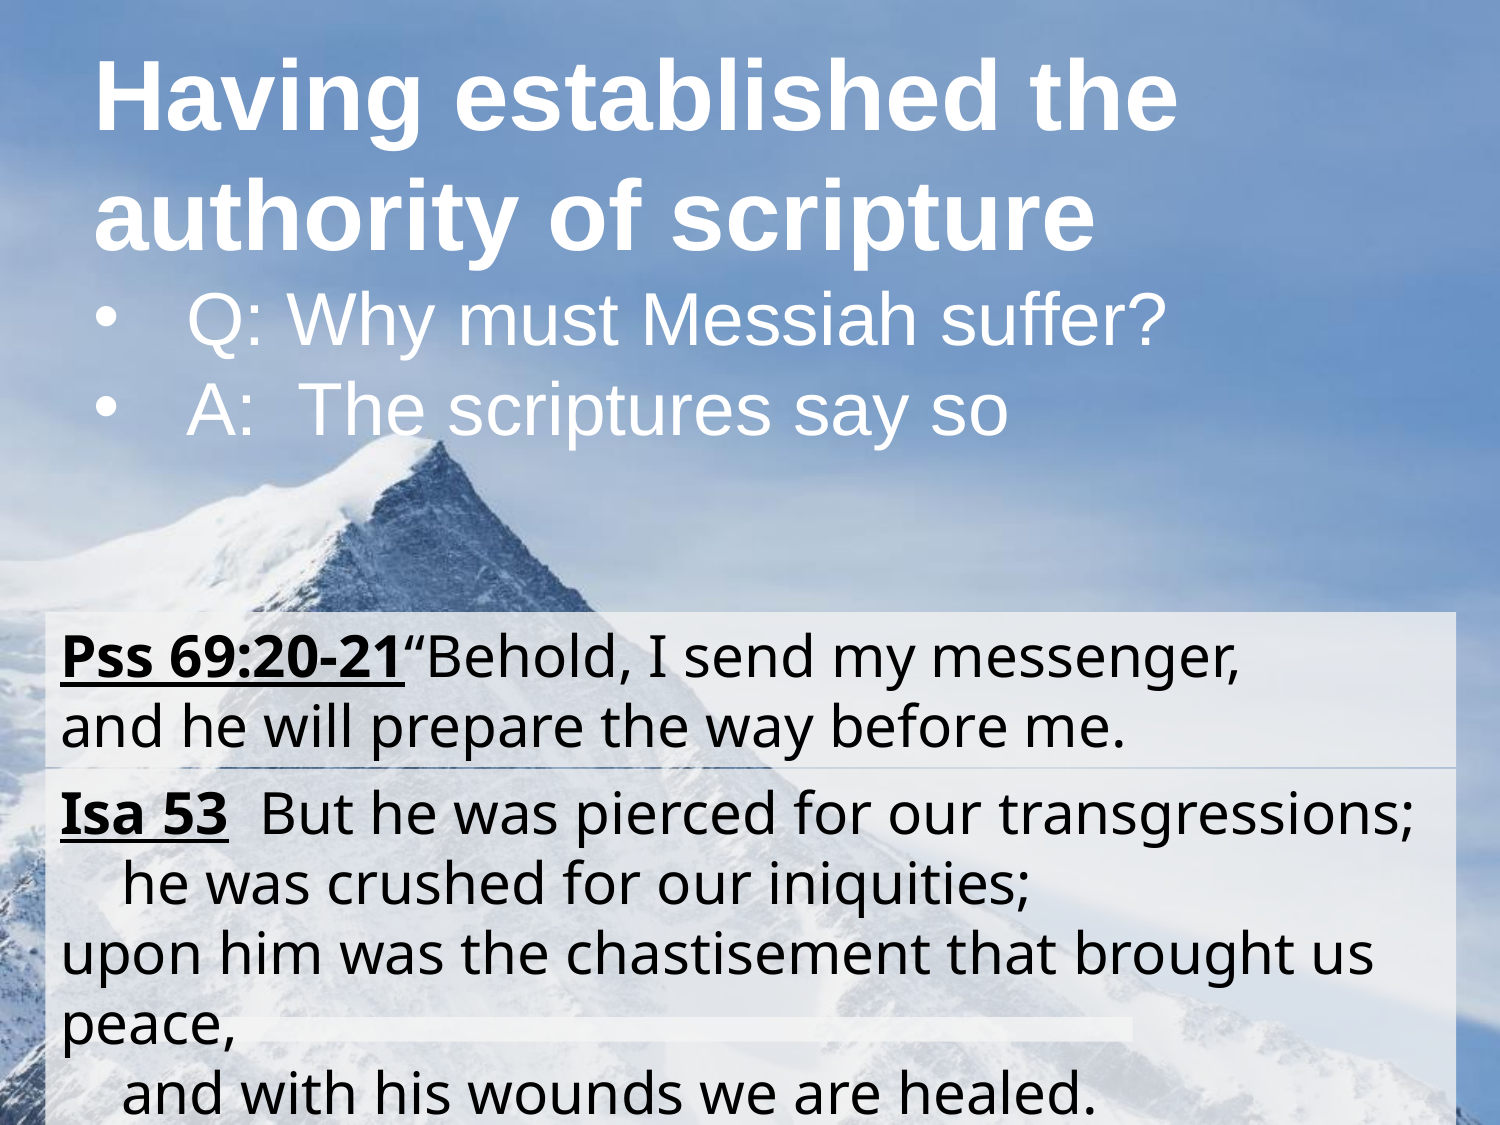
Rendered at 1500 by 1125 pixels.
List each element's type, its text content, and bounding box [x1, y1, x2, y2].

text_box Isa 53 But he was pierced for our transgressions; he was crushed for our iniquities; upon him was the chastisement that brought us peace, and with his wounds we are healed. [45, 768, 1457, 1125]
text_box Having established the authority of scripture Q: Why must Messiah suffer? A: The scriptures say so [78, 22, 1278, 458]
text_box Pss 69:20-21“Behold, I send my messenger, and he will prepare the way before me. [45, 612, 1457, 767]
picture [0, 0, 1500, 1125]
